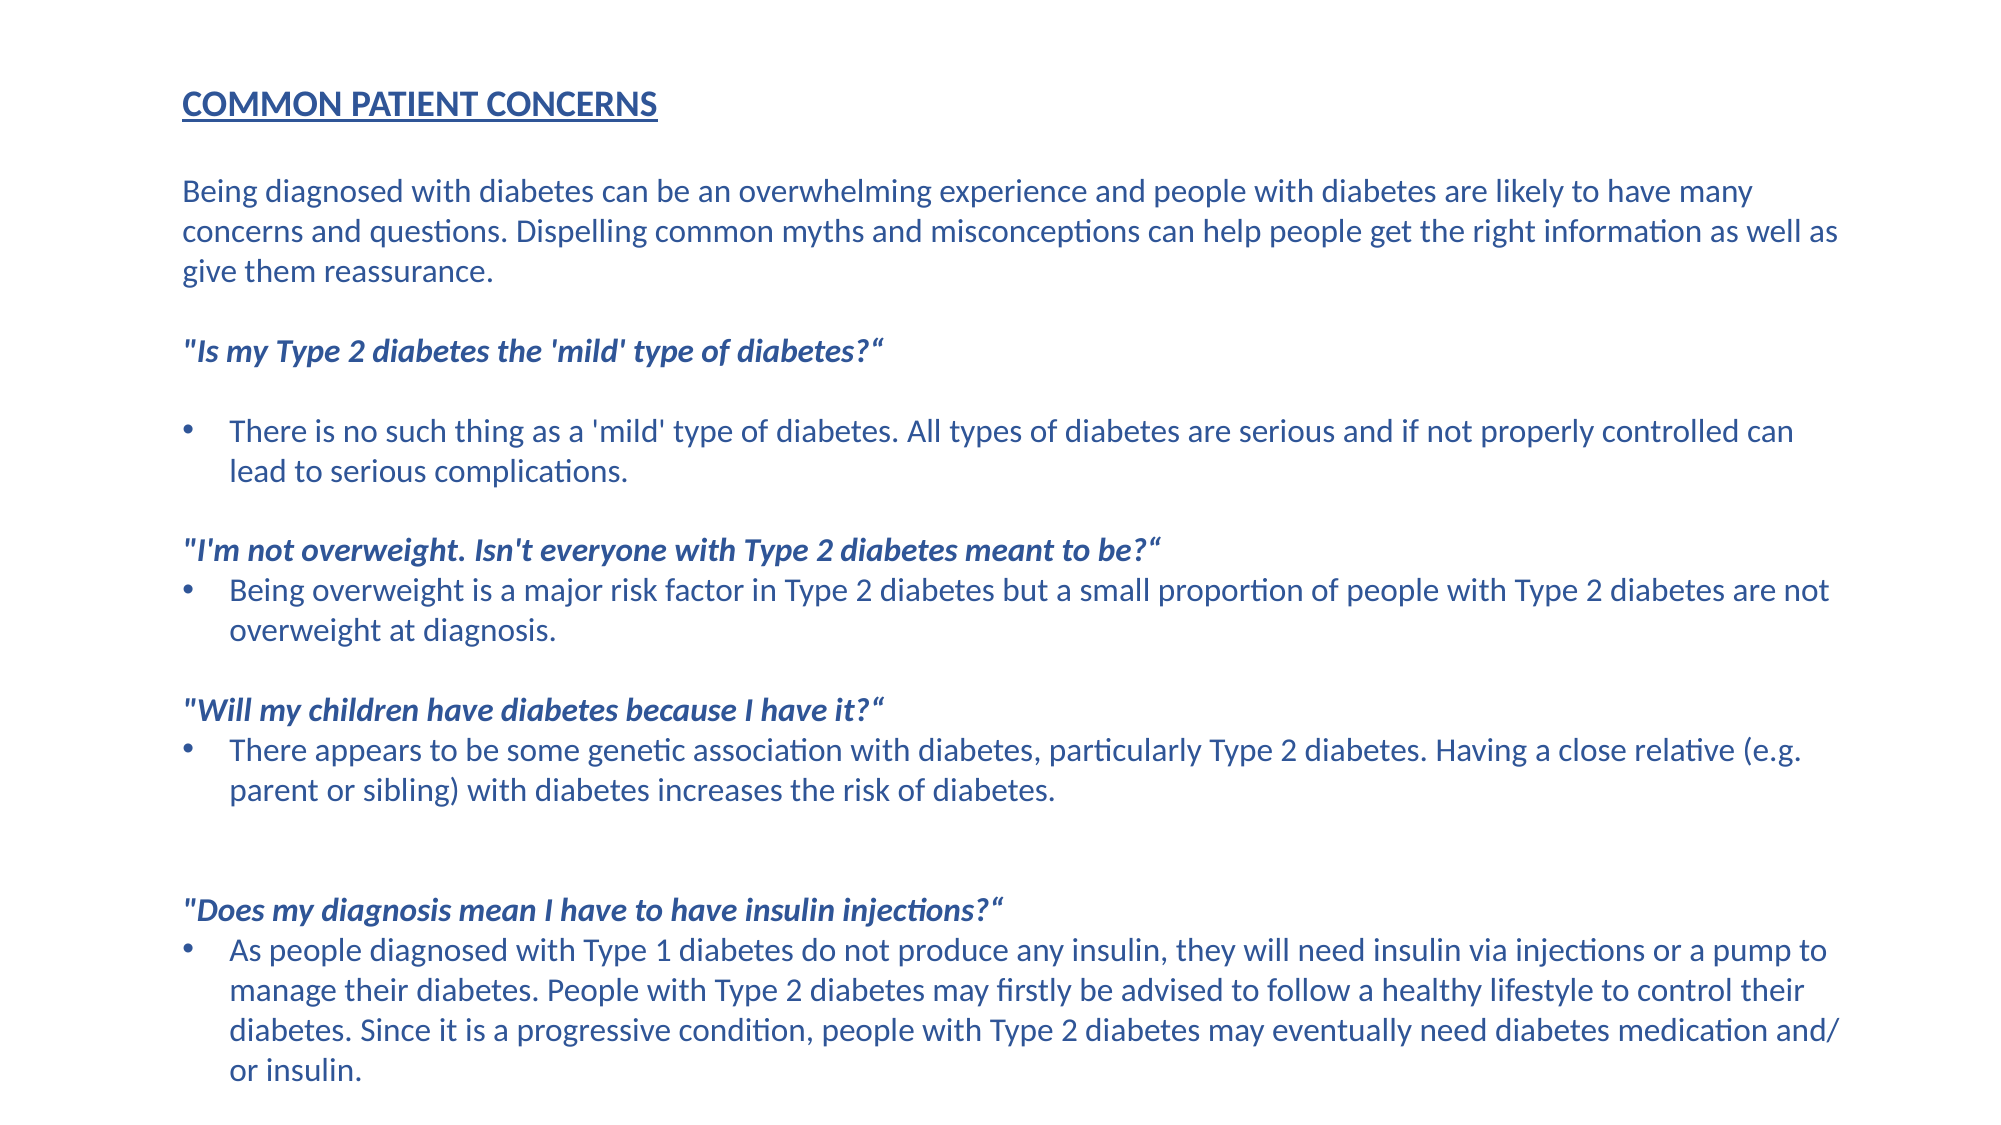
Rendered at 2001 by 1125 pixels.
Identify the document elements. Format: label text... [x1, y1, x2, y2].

text_box COMMON PATIENT CONCERNS Being diagnosed with diabetes can be an overwhelming experience and people with diabetes are likely to have many concerns and questions. Dispelling common myths and misconceptions can help people get the right information as well as give them reassurance. "Is my Type 2 diabetes the 'mild' type of diabetes?“ There is no such thing as a 'mild' type of diabetes. All types of diabetes are serious and if not properly controlled can lead to serious complications. "I'm not overweight. Isn't everyone with Type 2 diabetes meant to be?“ Being overweight is a major risk factor in Type 2 diabetes but a small proportion of people with Type 2 diabetes are not overweight at diagnosis. "Will my children have diabetes because I have it?“ There appears to be some genetic association with diabetes, particularly Type 2 diabetes. Having a close relative (e.g. parent or sibling) with diabetes increases the risk of diabetes. "Does my diagnosis mean I have to have insulin injections?“ As people diagnosed with Type 1 diabetes do not produce any insulin, they will need insulin via injections or a pump to manage their diabetes. People with Type 2 diabetes may firstly be advised to follow a healthy lifestyle to control their diabetes. Since it is a progressive condition, people with Type 2 diabetes may eventually need diabetes medication and/ or insulin. [167, 71, 1869, 1125]
